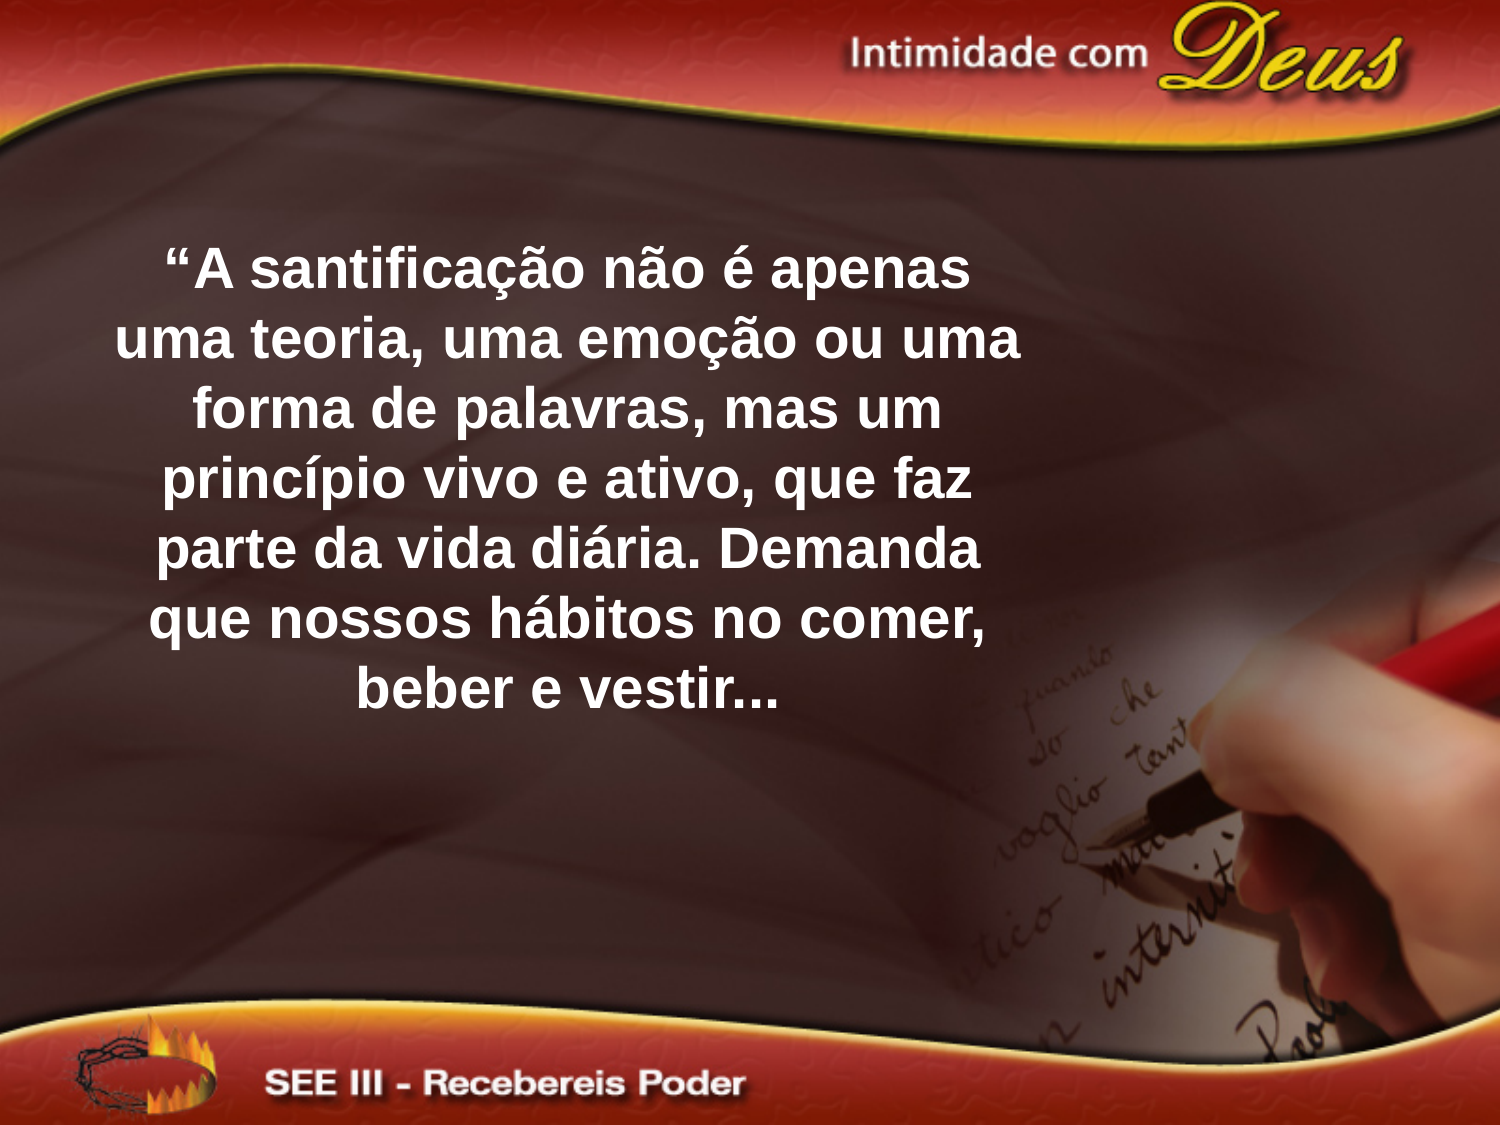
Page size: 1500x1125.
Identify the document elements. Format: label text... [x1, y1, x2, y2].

picture [0, 0, 1500, 1125]
text_box “A santificação não é apenas uma teoria, uma emoção ou uma forma de palavras, mas um princípio vivo e ativo, que faz parte da vida diária. Demanda que nossos hábitos no comer, beber e vestir... [93, 222, 1043, 728]
